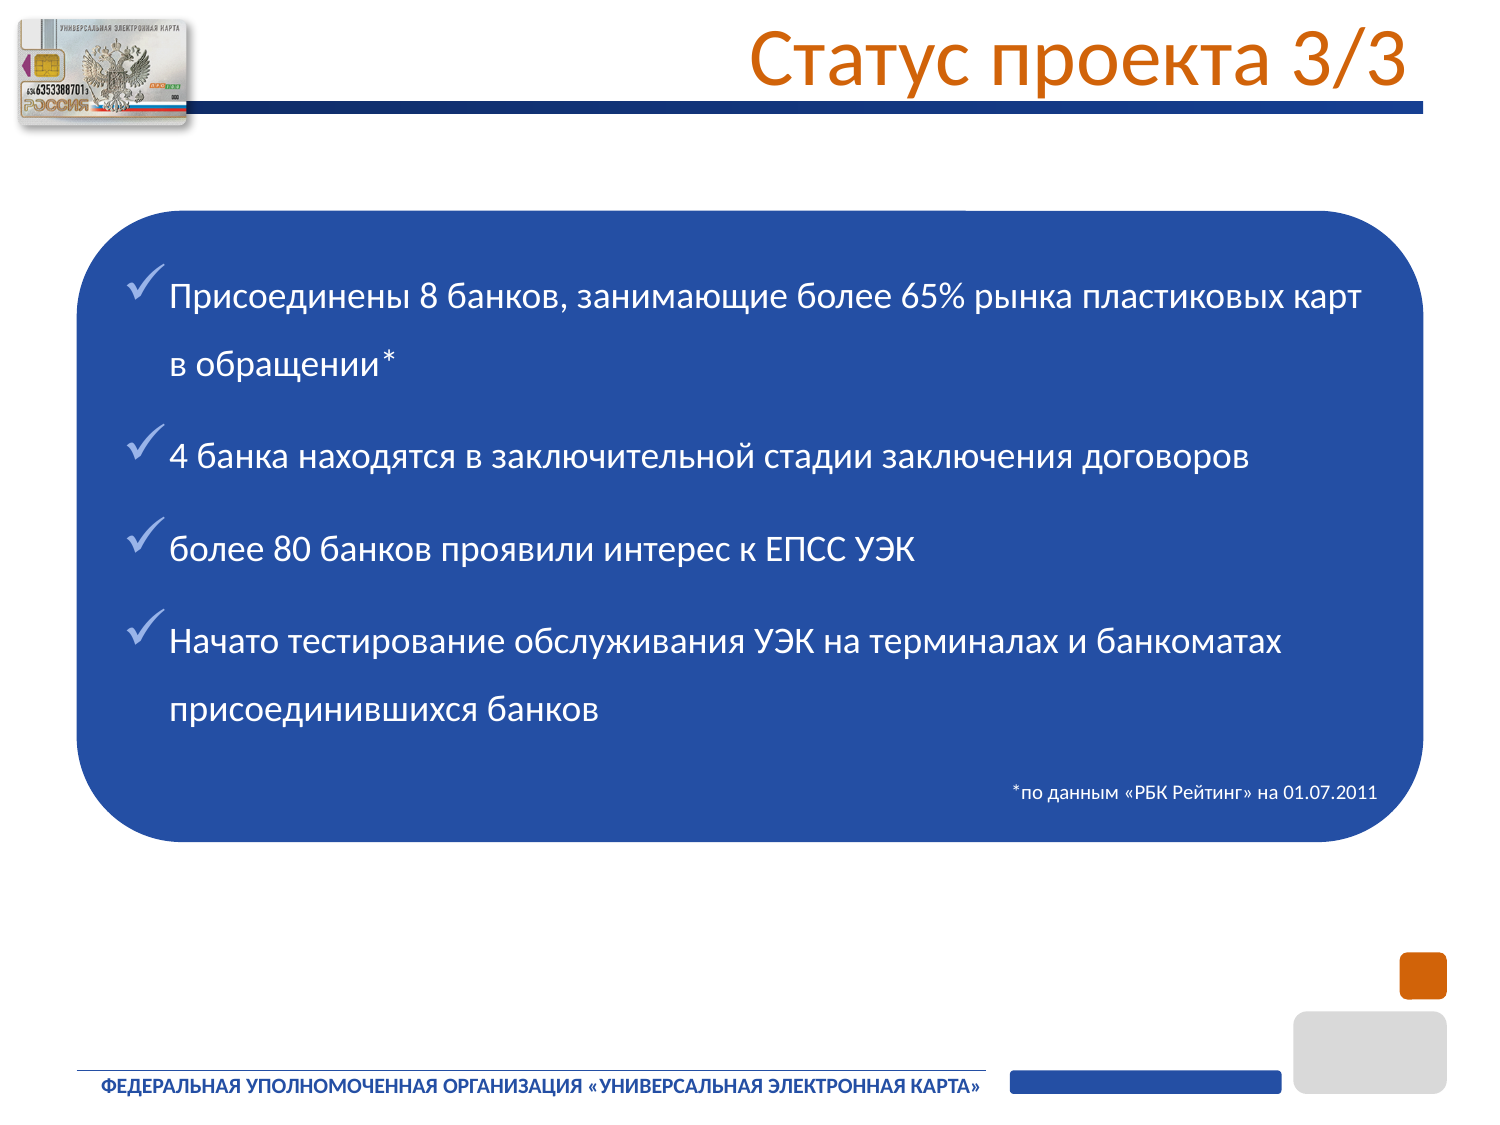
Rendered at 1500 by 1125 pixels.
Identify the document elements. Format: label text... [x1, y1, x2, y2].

text_box Статус проекта 3/3 [63, 5, 1425, 99]
text_box Присоединены 8 банков, занимающие более 65% рынка пластиковых карт в обращении* 4 банка находятся в заключительной стадии заключения договоров более 80 банков проявили интерес к ЕПСС УЭК Начато тестирование обслуживания УЭК на терминалах и банкоматах присоединившихся банков *по данным «РБК Рейтинг» на 01.07.2011 [76, 210, 1424, 843]
picture [17, 19, 187, 126]
